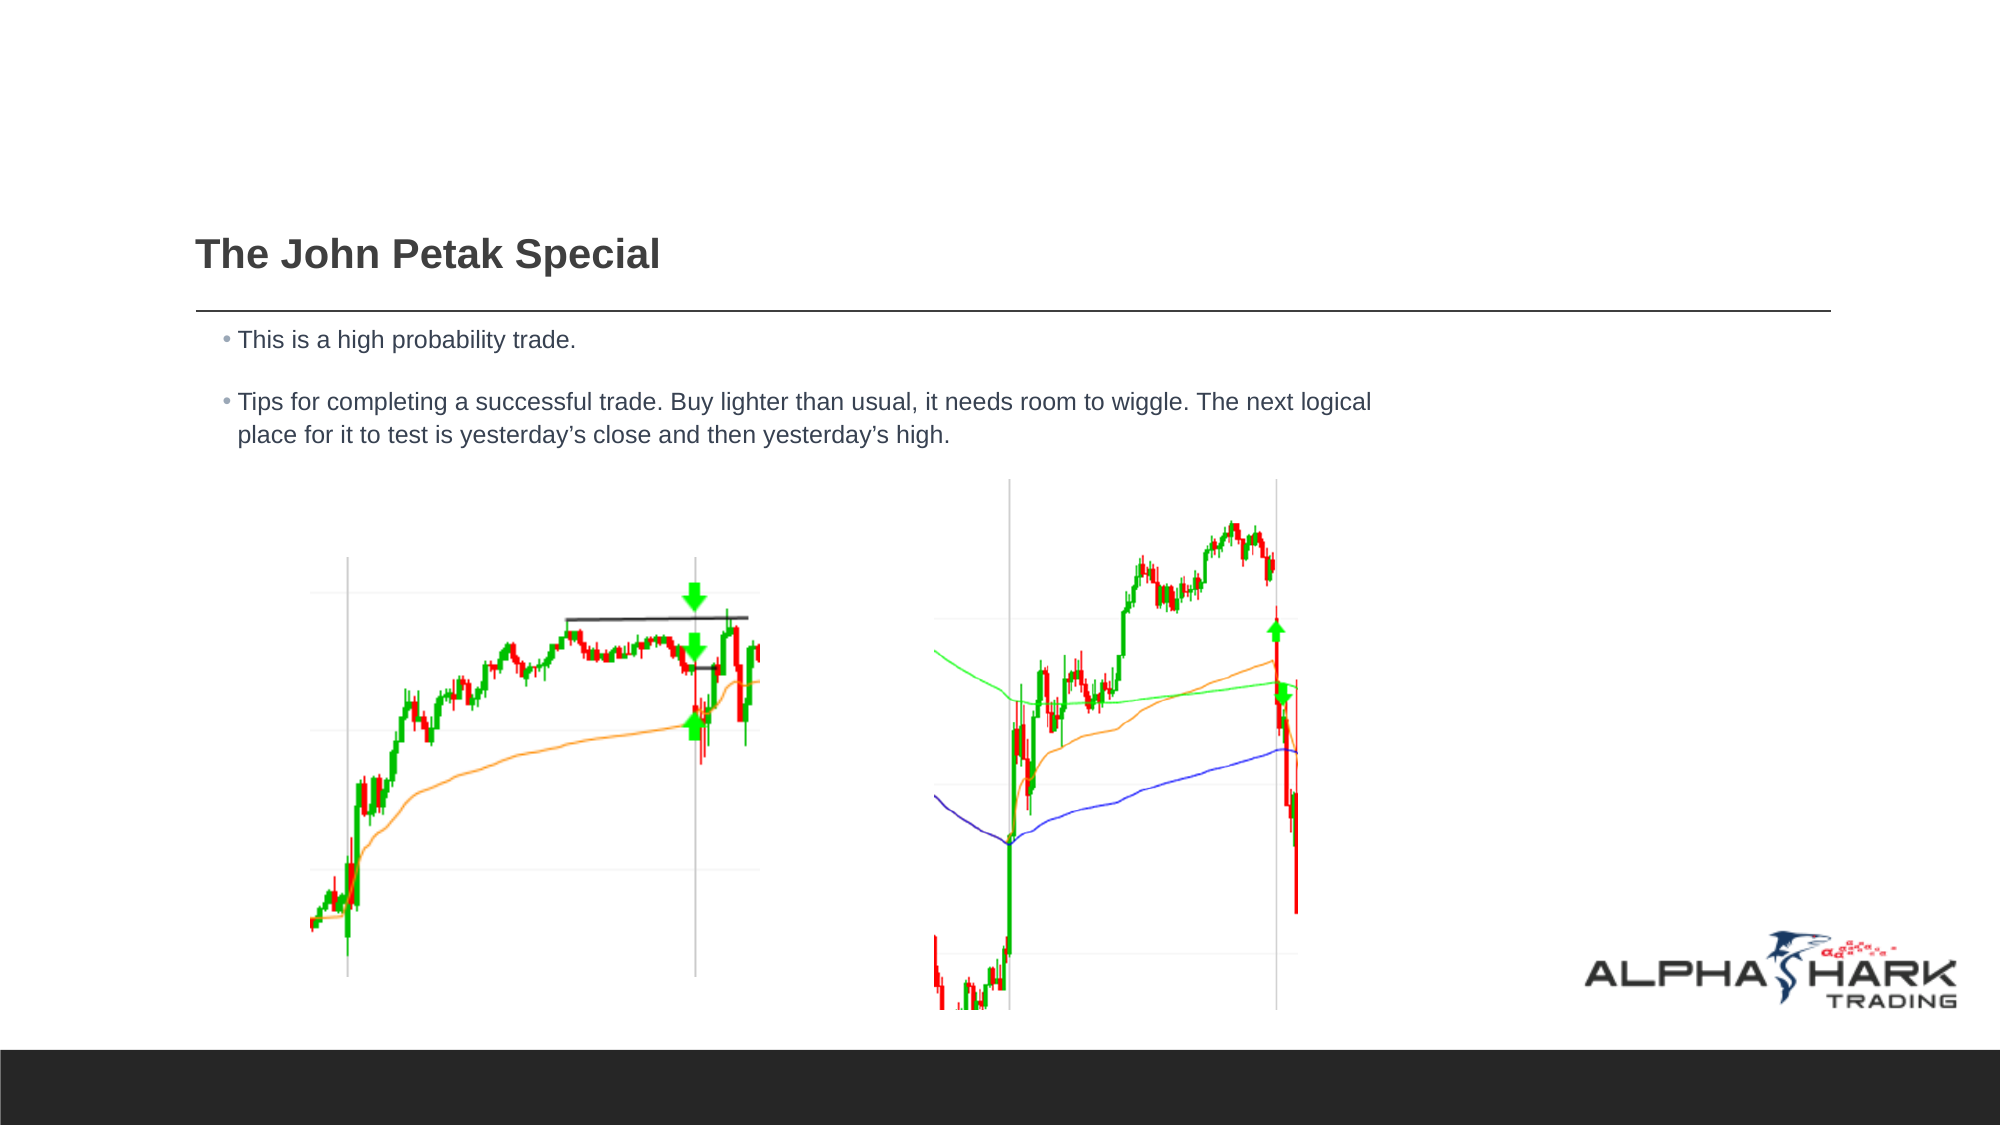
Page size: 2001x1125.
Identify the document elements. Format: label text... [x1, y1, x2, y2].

picture [1576, 925, 1969, 1024]
title The John Petak Special [180, 47, 1830, 285]
picture [934, 479, 1298, 1010]
picture [310, 556, 760, 977]
list This is a high probability trade. Tips for completing a successful trade. Buy lighter than usual, it needs room to wiggle. The next logical place for it to test is yesterday’s close and then yesterday’s high. [222, 313, 1384, 647]
